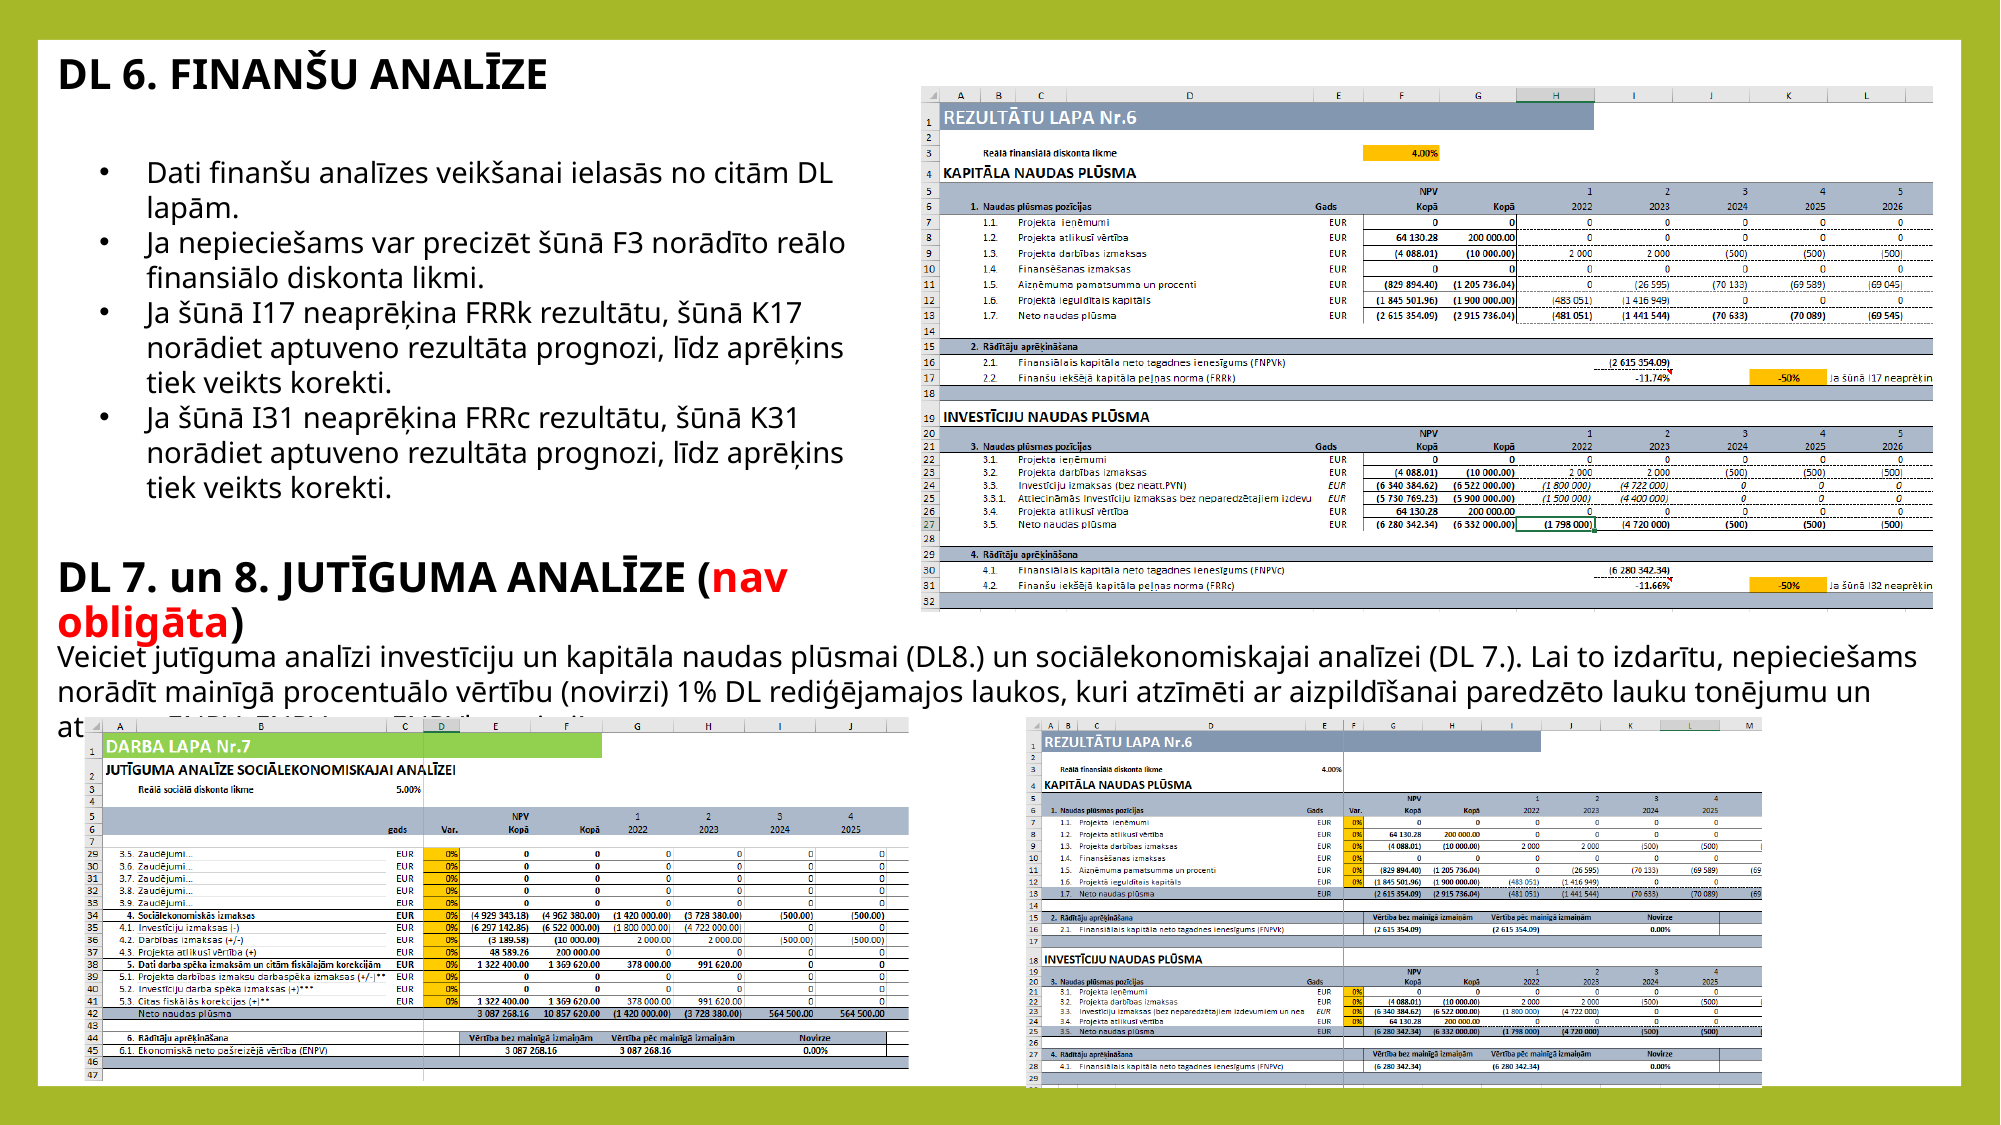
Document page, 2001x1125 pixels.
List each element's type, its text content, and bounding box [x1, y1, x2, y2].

text_box Dati finanšu analīzes veikšanai ielasās no citām DL lapām. Ja nepieciešams var precizēt šūnā F3 norādīto reālo finansiālo diskonta likmi. Ja šūnā I17 neaprēķina FRRk rezultātu, šūnā K17 norādiet aptuveno rezultāta prognozi, līdz aprēķins tiek veikts korekti. Ja šūnā I31 neaprēķina FRRc rezultātu, šūnā K31 norādiet aptuveno rezultāta prognozi, līdz aprēķins tiek veikts korekti. [84, 146, 870, 582]
picture [920, 85, 1934, 612]
text_box DL 7. un 8. JUTĪGUMA ANALĪZE (nav obligāta) [42, 569, 909, 635]
text_box Veiciet jutīguma analīzi investīciju un kapitāla naudas plūsmai (DL8.) un sociālekonomiskajai analīzei (DL 7.). Lai to izdarītu, nepieciešams norādīt mainīgā procentuālo vērtību (novirzi) 1% DL rediģējamajos laukos, kuri atzīmēti ar aizpildīšanai paredzēto lauku tonējumu un atzīmēt ENPV, FNPVc un FNPVk novirzi! [42, 631, 1958, 751]
picture [1026, 716, 1762, 1088]
picture [84, 716, 909, 1081]
text_box DL 6. FINANŠU ANALĪZE [42, 43, 1783, 109]
